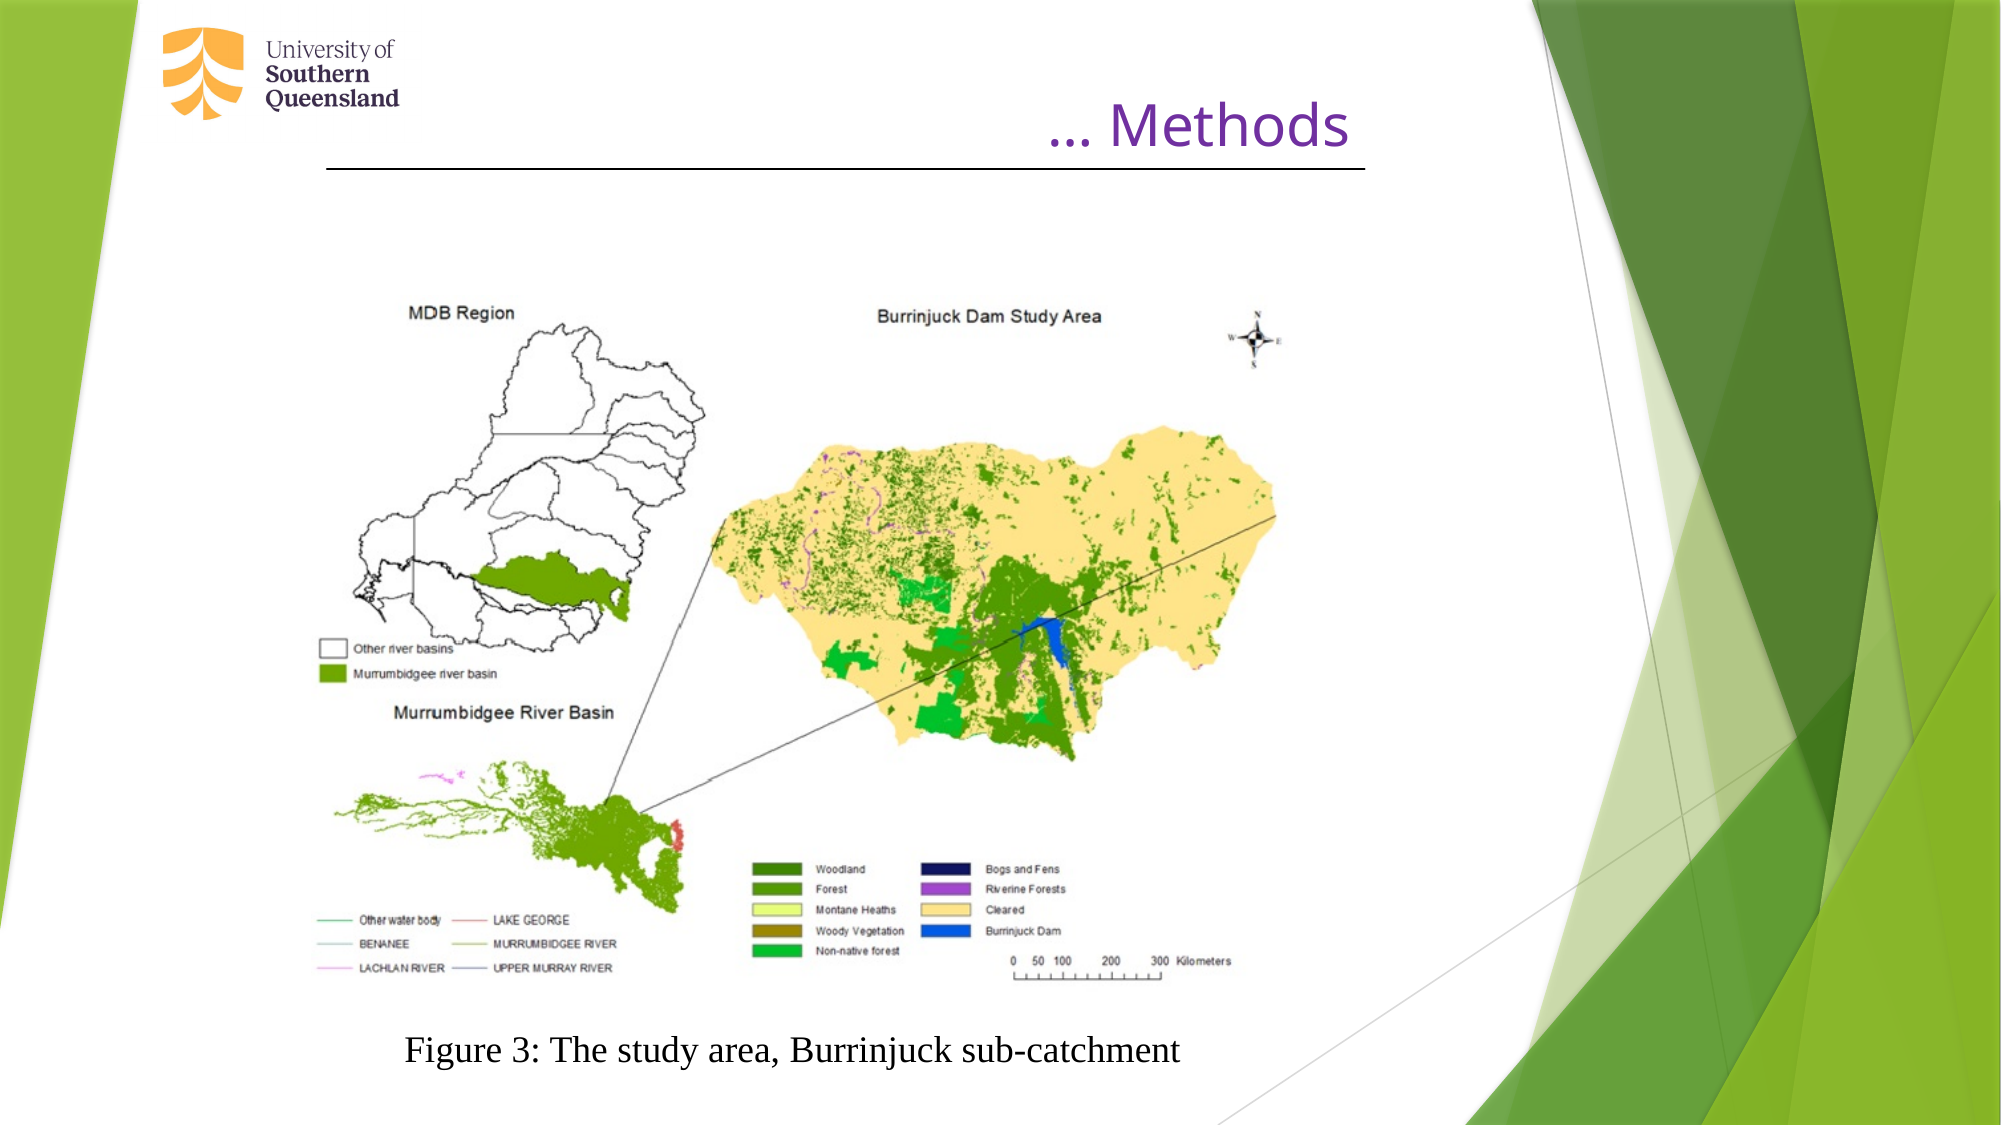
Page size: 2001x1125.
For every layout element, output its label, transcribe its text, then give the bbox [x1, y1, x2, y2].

text_box Figure 3: The study area, Burrinjuck sub-catchment [389, 1017, 1391, 1078]
text_box … Methods [1025, 80, 1365, 165]
picture [310, 295, 1292, 994]
picture [140, 4, 423, 143]
